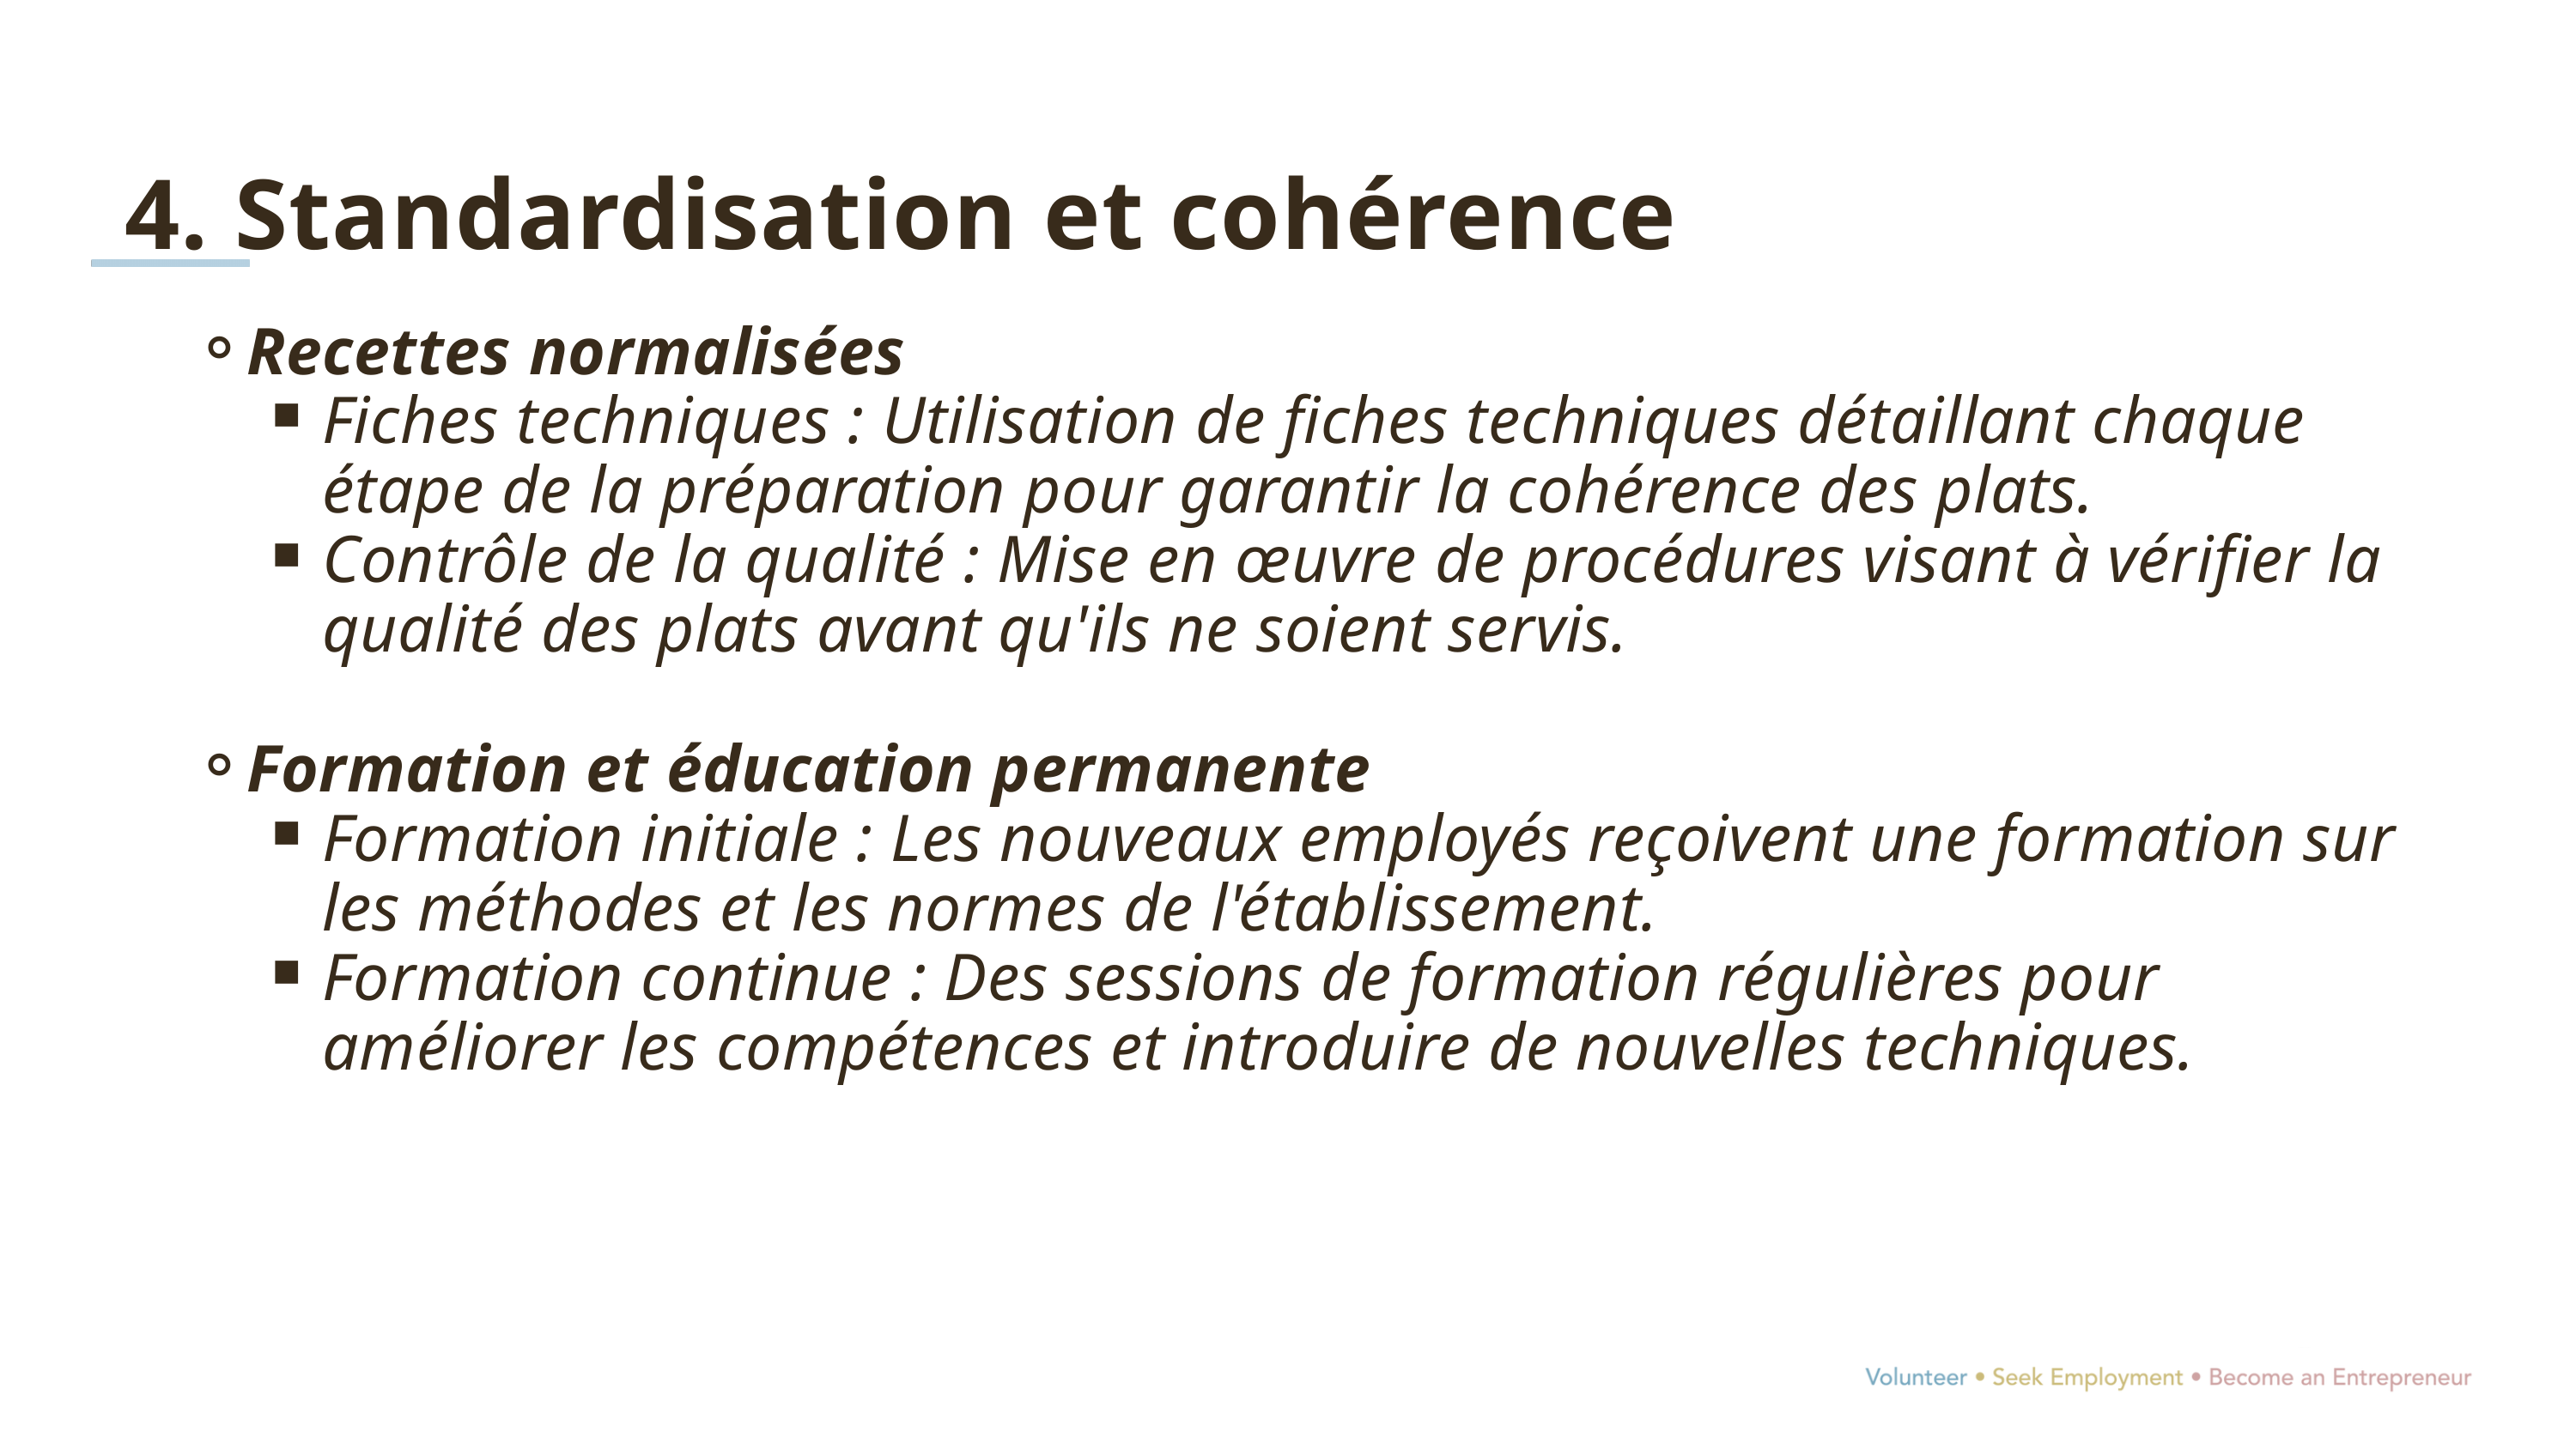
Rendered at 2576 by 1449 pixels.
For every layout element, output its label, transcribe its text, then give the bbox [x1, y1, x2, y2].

text_box Recettes normalisées Fiches techniques : Utilisation de fiches techniques détaillant chaque étape de la préparation pour garantir la cohérence des plats. Contrôle de la qualité : Mise en œuvre de procédures visant à vérifier la qualité des plats avant qu'ils ne soient servis. Formation et éducation permanente Formation initiale : Les nouveaux employés reçoivent une formation sur les méthodes et les normes de l'établissement. Formation continue : Des sessions de formation régulières pour améliorer les compétences et introduire de nouvelles techniques. [115, 317, 2461, 1153]
text_box [85, 259, 256, 267]
text_box 4. Standardisation et cohérence [125, 174, 2470, 269]
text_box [1826, 1347, 2538, 1421]
